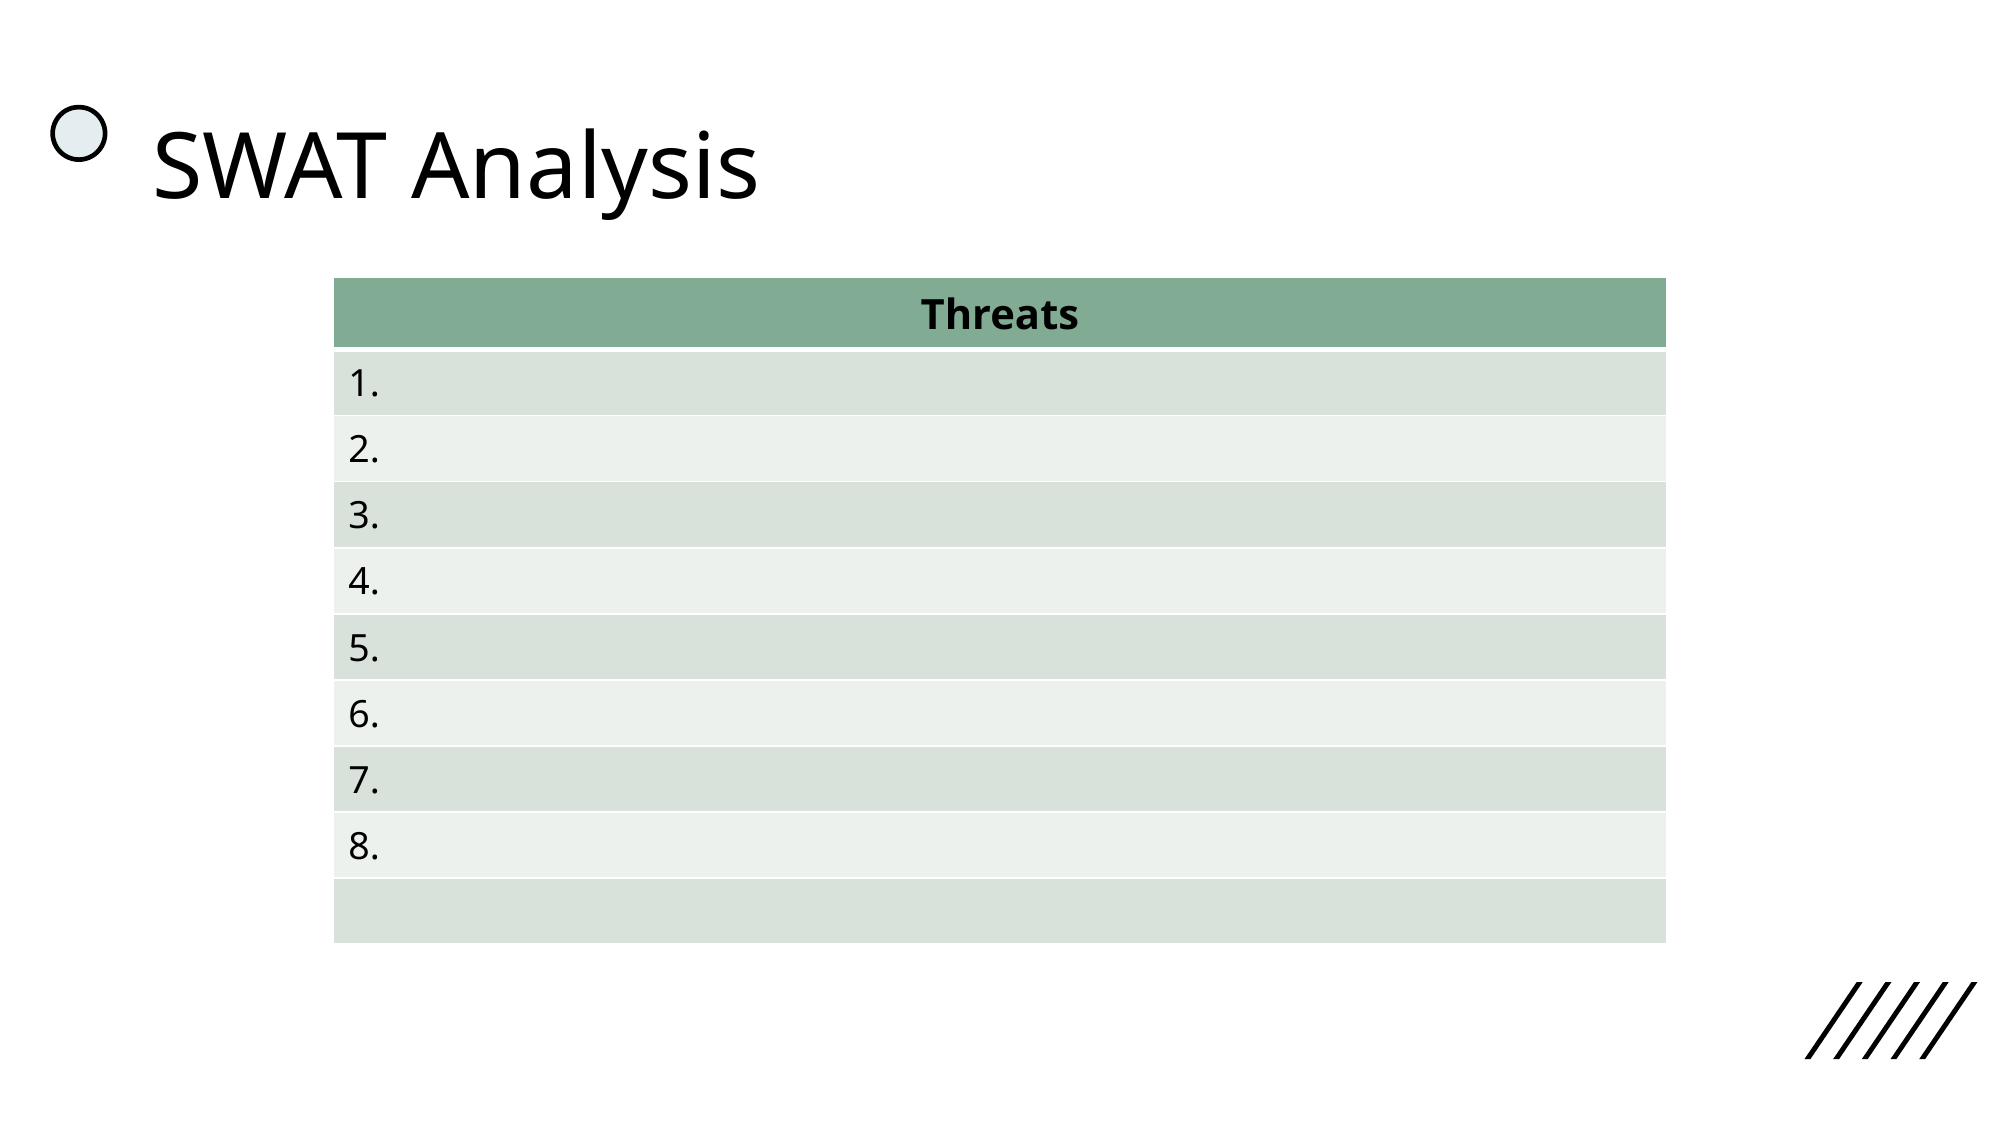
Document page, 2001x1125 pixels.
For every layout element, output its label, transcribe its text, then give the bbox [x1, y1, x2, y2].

table_cell 3. [334, 482, 1666, 547]
table_header Threats [334, 278, 1666, 347]
table_cell 5. [334, 615, 1666, 679]
table_cell 4. [334, 549, 1666, 613]
title SWAT Analysis [137, 59, 1863, 278]
table_cell 6. [334, 681, 1666, 745]
table_cell 1. [334, 352, 1666, 415]
table_cell 7. [334, 747, 1666, 811]
table_cell 2. [334, 416, 1666, 481]
table_cell 8. [334, 813, 1666, 877]
table_cell [334, 879, 1666, 943]
